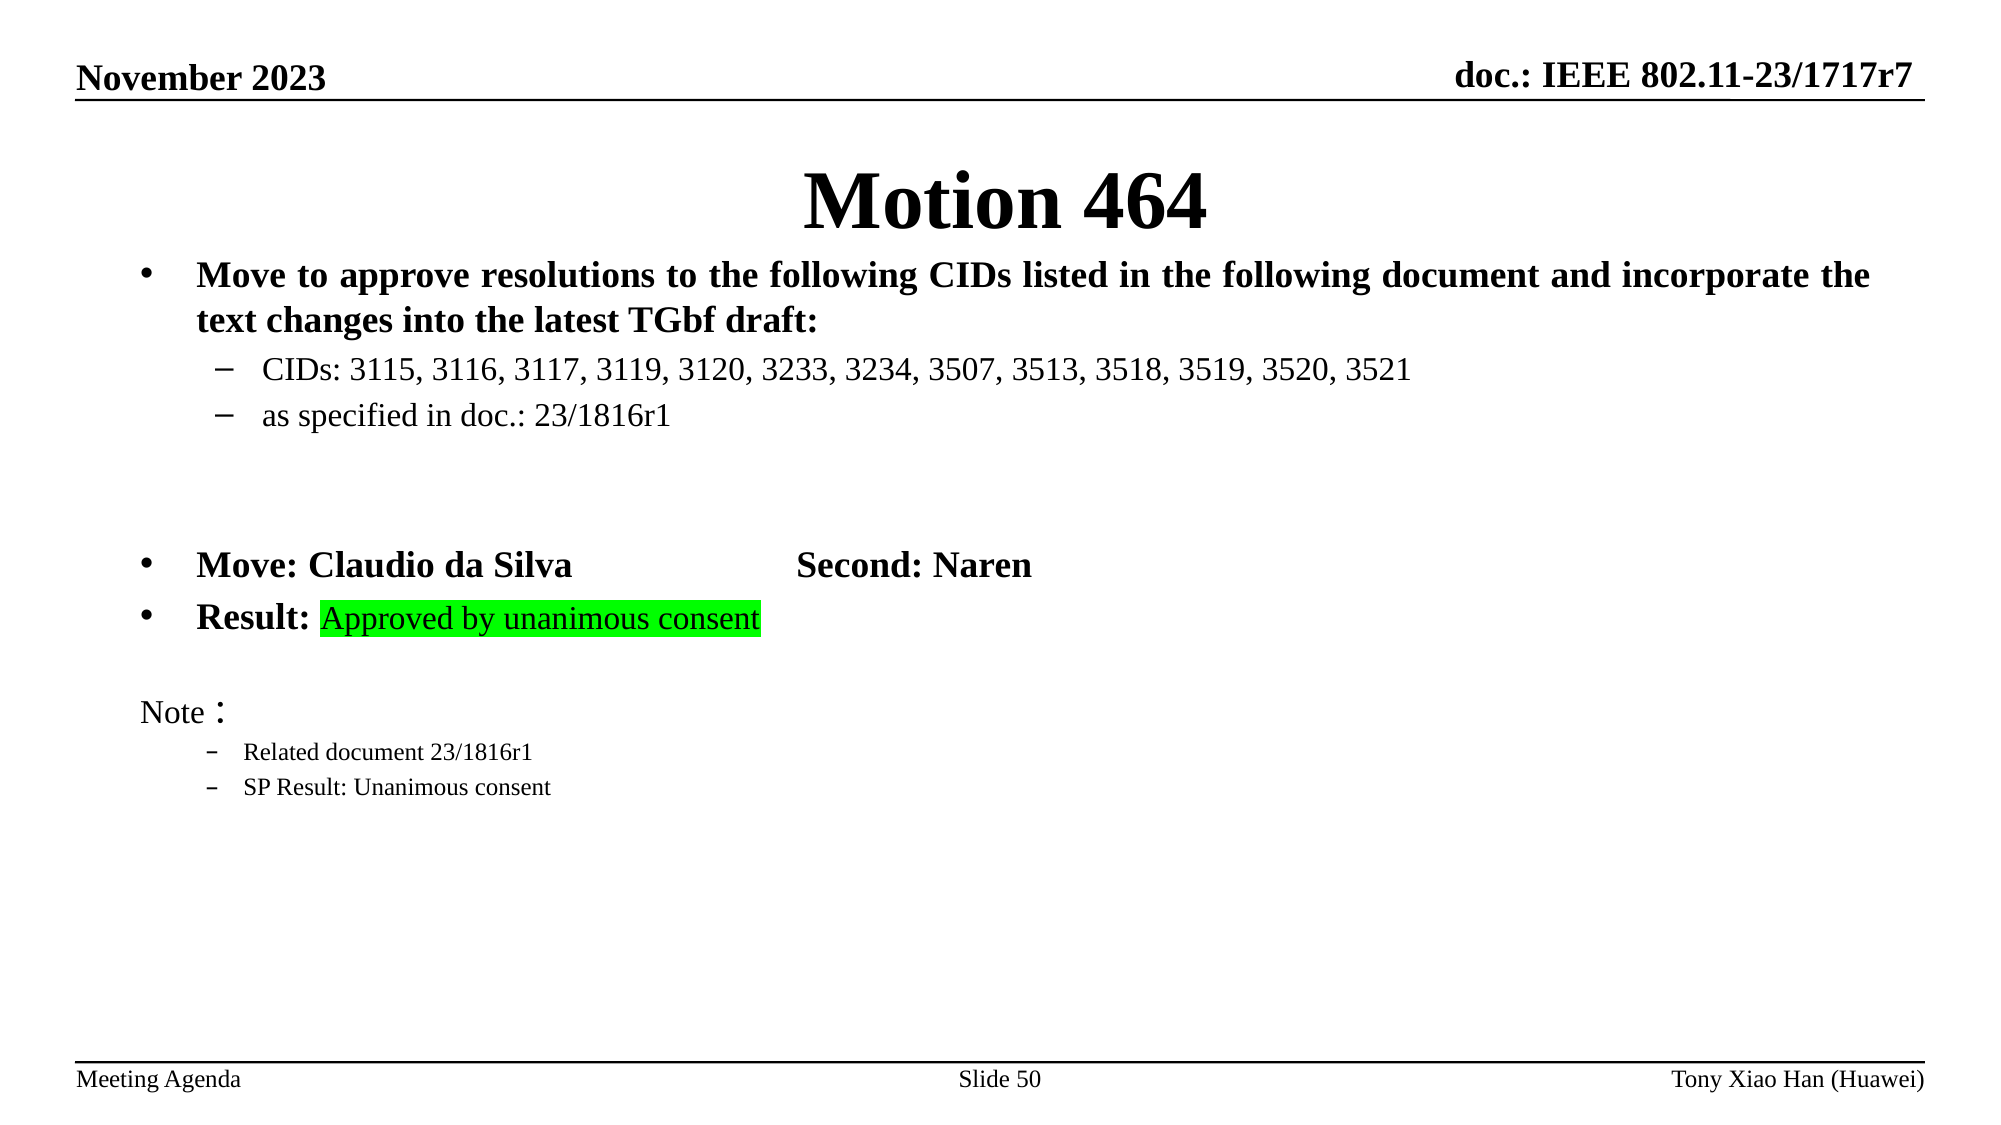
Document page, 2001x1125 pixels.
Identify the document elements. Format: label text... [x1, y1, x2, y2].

text_box Move to approve resolutions to the following CIDs listed in the following document and incorporate the text changes into the latest TGbf draft: CIDs: 3115, 3116, 3117, 3119, 3120, 3233, 3234, 3507, 3513, 3518, 3519, 3520, 3521 as specified in doc.: 23/1816r1 Move: Claudio da Silva Second: Naren Result: Approved by unanimous consent Note： Related document 23/1816r1 SP Result: Unanimous consent [125, 212, 1888, 988]
text_box Motion 464 [368, 137, 1644, 212]
